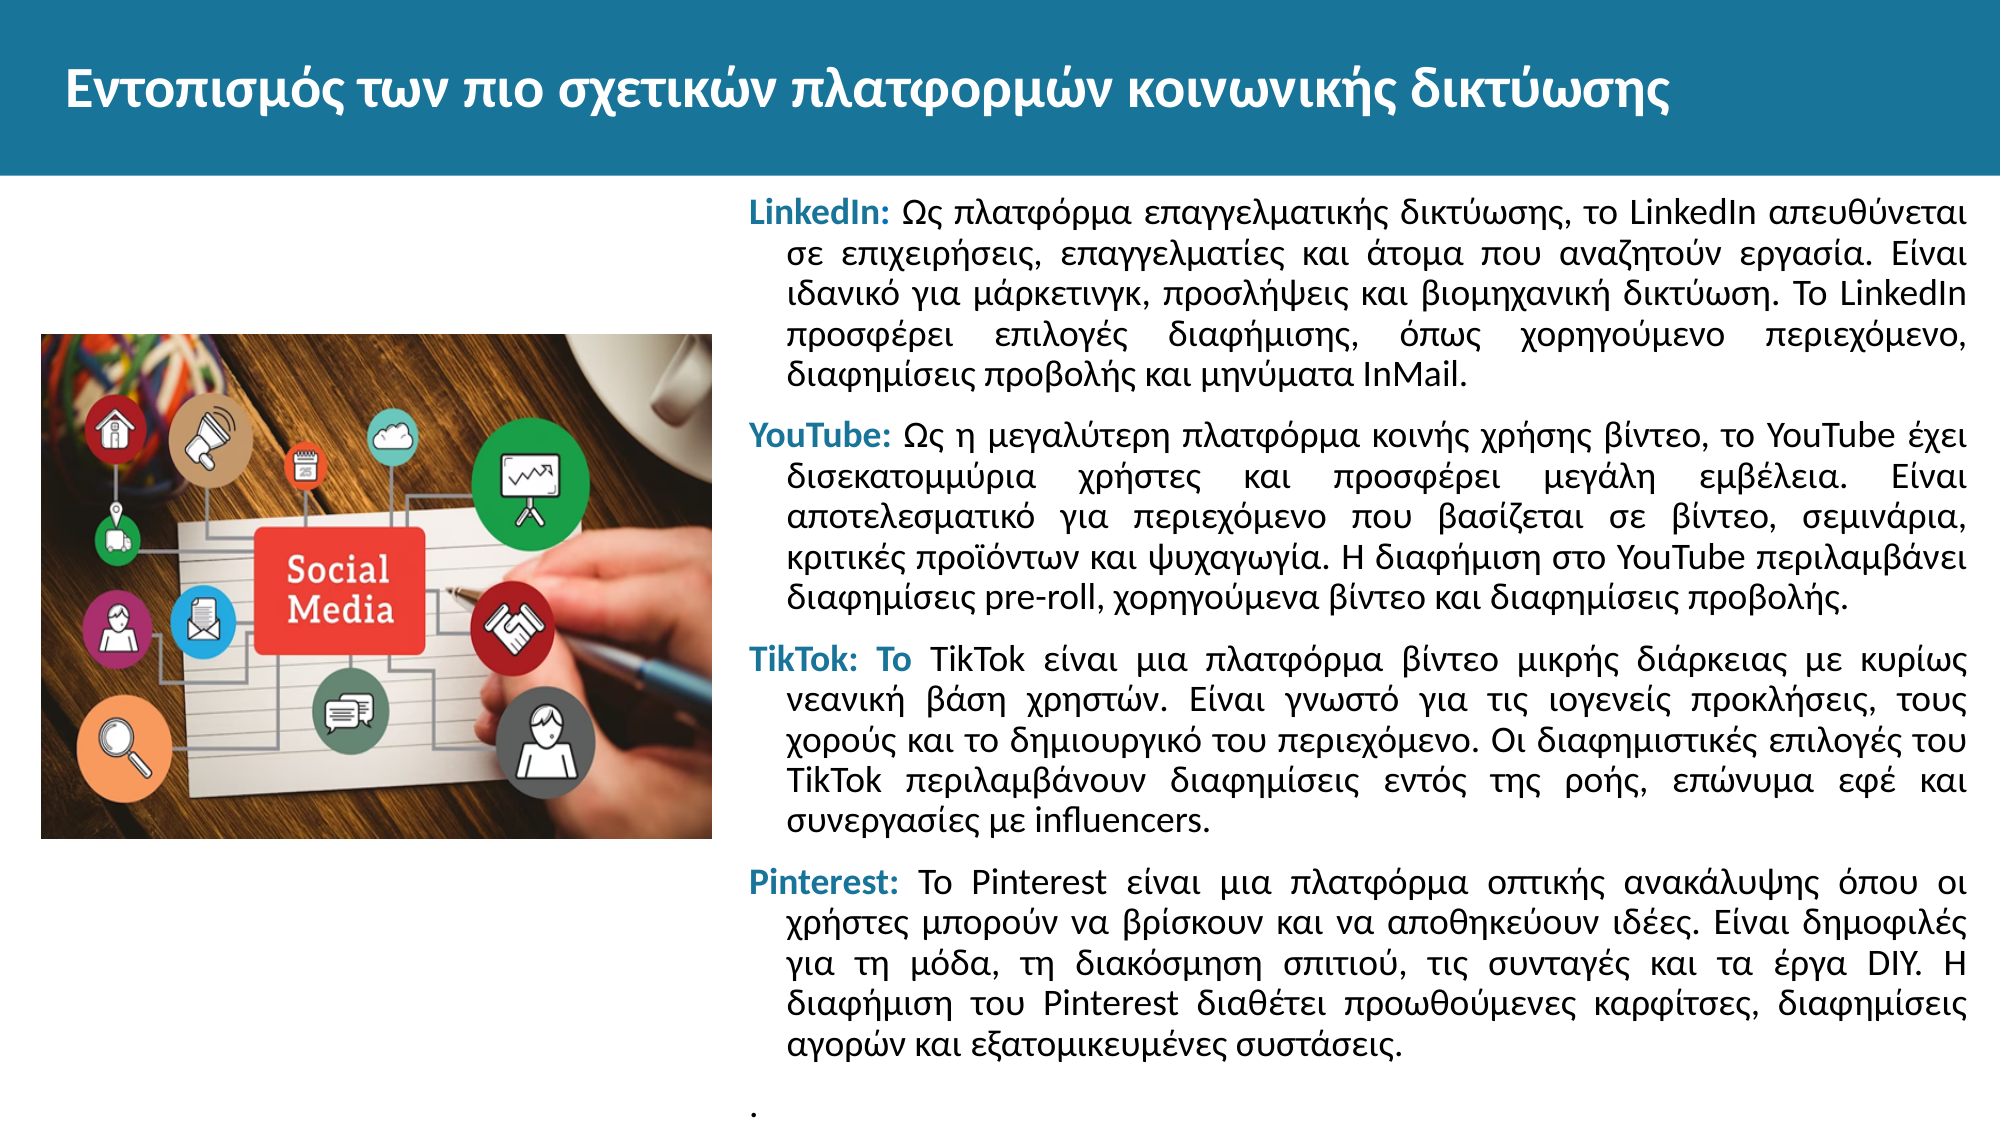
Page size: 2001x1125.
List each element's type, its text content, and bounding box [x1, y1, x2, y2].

list LinkedIn: Ως πλατφόρμα επαγγελματικής δικτύωσης, το LinkedIn απευθύνεται σε επιχειρήσεις, επαγγελματίες και άτομα που αναζητούν εργασία. Είναι ιδανικό για μάρκετινγκ, προσλήψεις και βιομηχανική δικτύωση. Το LinkedIn προσφέρει επιλογές διαφήμισης, όπως χορηγούμενο περιεχόμενο, διαφημίσεις προβολής και μηνύματα InMail. YouTube: Ως η μεγαλύτερη πλατφόρμα κοινής χρήσης βίντεο, το YouTube έχει δισεκατομμύρια χρήστες και προσφέρει μεγάλη εμβέλεια. Είναι αποτελεσματικό για περιεχόμενο που βασίζεται σε βίντεο, σεμινάρια, κριτικές προϊόντων και ψυχαγωγία. Η διαφήμιση στο YouTube περιλαμβάνει διαφημίσεις pre-roll, χορηγούμενα βίντεο και διαφημίσεις προβολής. TikTok: Το TikTok είναι μια πλατφόρμα βίντεο μικρής διάρκειας με κυρίως νεανική βάση χρηστών. Είναι γνωστό για τις ιογενείς προκλήσεις, τους χορούς και το δημιουργικό του περιεχόμενο. Οι διαφημιστικές επιλογές του TikTok περιλαμβάνουν διαφημίσεις εντός της ροής, επώνυμα εφέ και συνεργασίες με influencers. Pinterest: Το Pinterest είναι μια πλατφόρμα οπτικής ανακάλυψης όπου οι χρήστες μπορούν να βρίσκουν και να αποθηκεύουν ιδέες. Είναι δημοφιλές για τη μόδα, τη διακόσμηση σπιτιού, τις συνταγές και τα έργα DIY. Η διαφήμιση του Pinterest διαθέτει προωθούμενες καρφίτσες, διαφημίσεις αγορών και εξατομικευμένες συστάσεις. . [711, 192, 1969, 1071]
picture [41, 334, 712, 839]
title Εντοπισμός των πιο σχετικών πλατφορμών κοινωνικής δικτύωσης [65, 28, 1935, 140]
